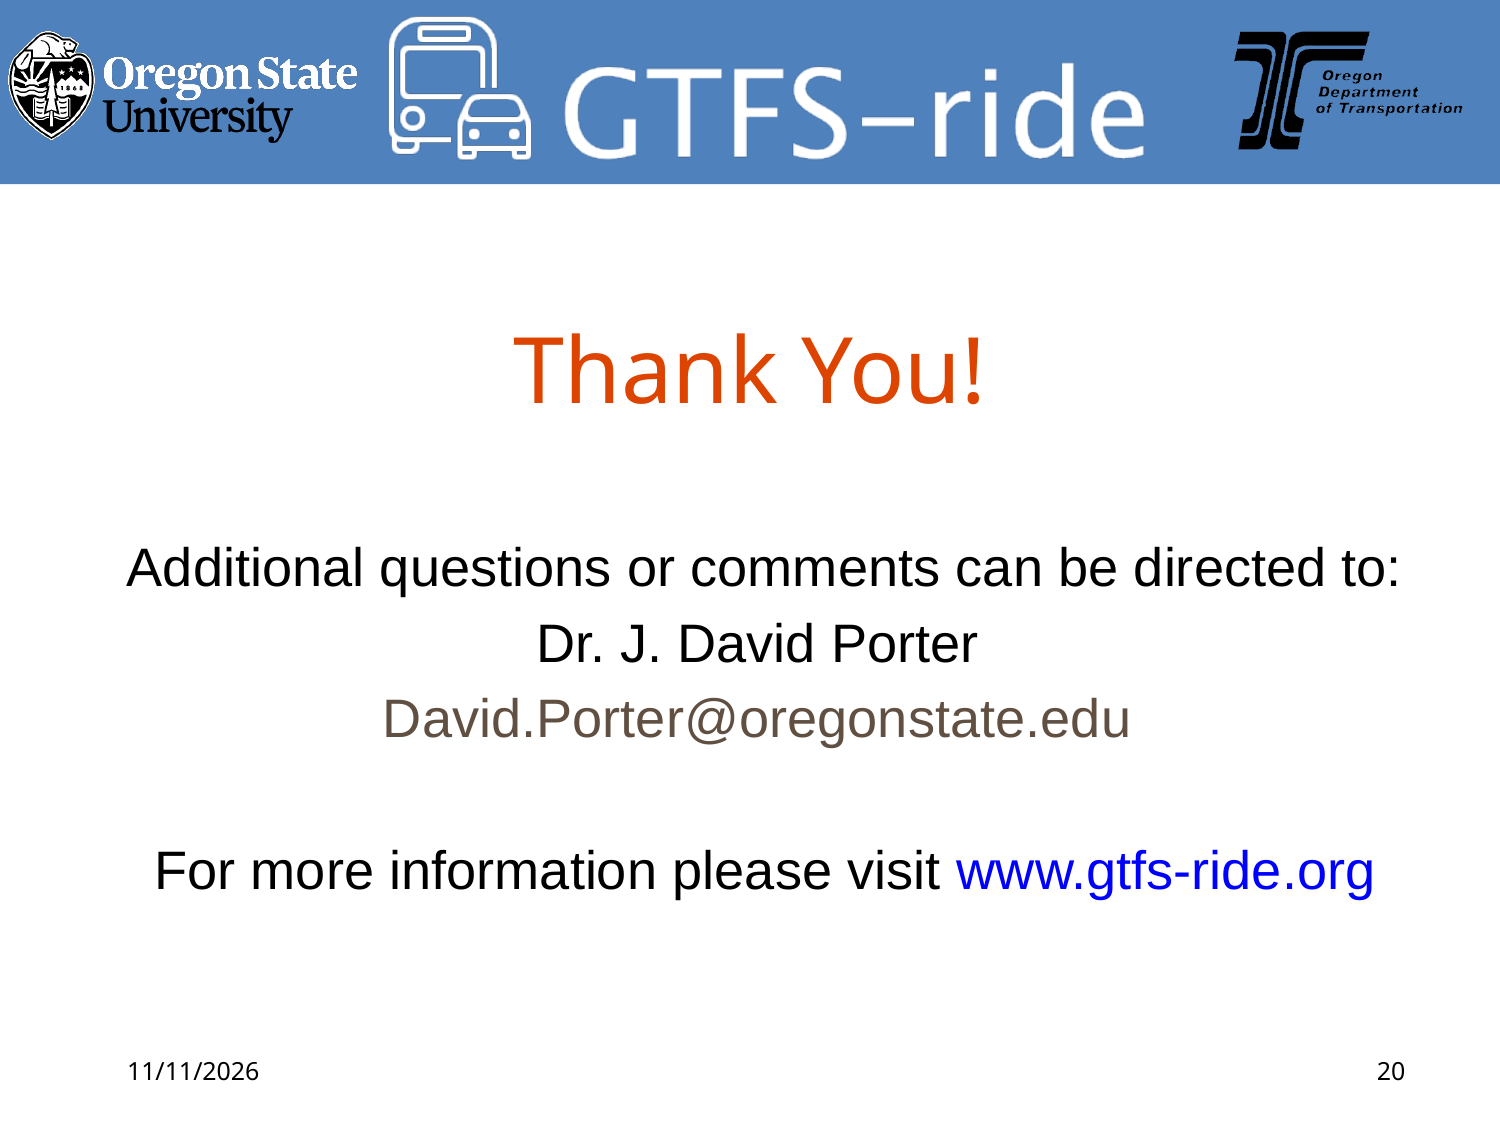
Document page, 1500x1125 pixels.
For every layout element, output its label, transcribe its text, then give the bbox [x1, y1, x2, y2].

title Thank You! [175, 267, 1325, 466]
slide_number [112, 1042, 425, 1103]
slide_number 20 [1105, 1042, 1421, 1103]
picture [1188, 0, 1472, 181]
picture [373, 8, 1159, 174]
picture [8, 31, 357, 143]
text_box Additional questions or comments can be directed to: Dr. J. David Porter David.Porter@oregonstate.edu For more information please visit www.gtfs-ride.org [90, 519, 1441, 989]
